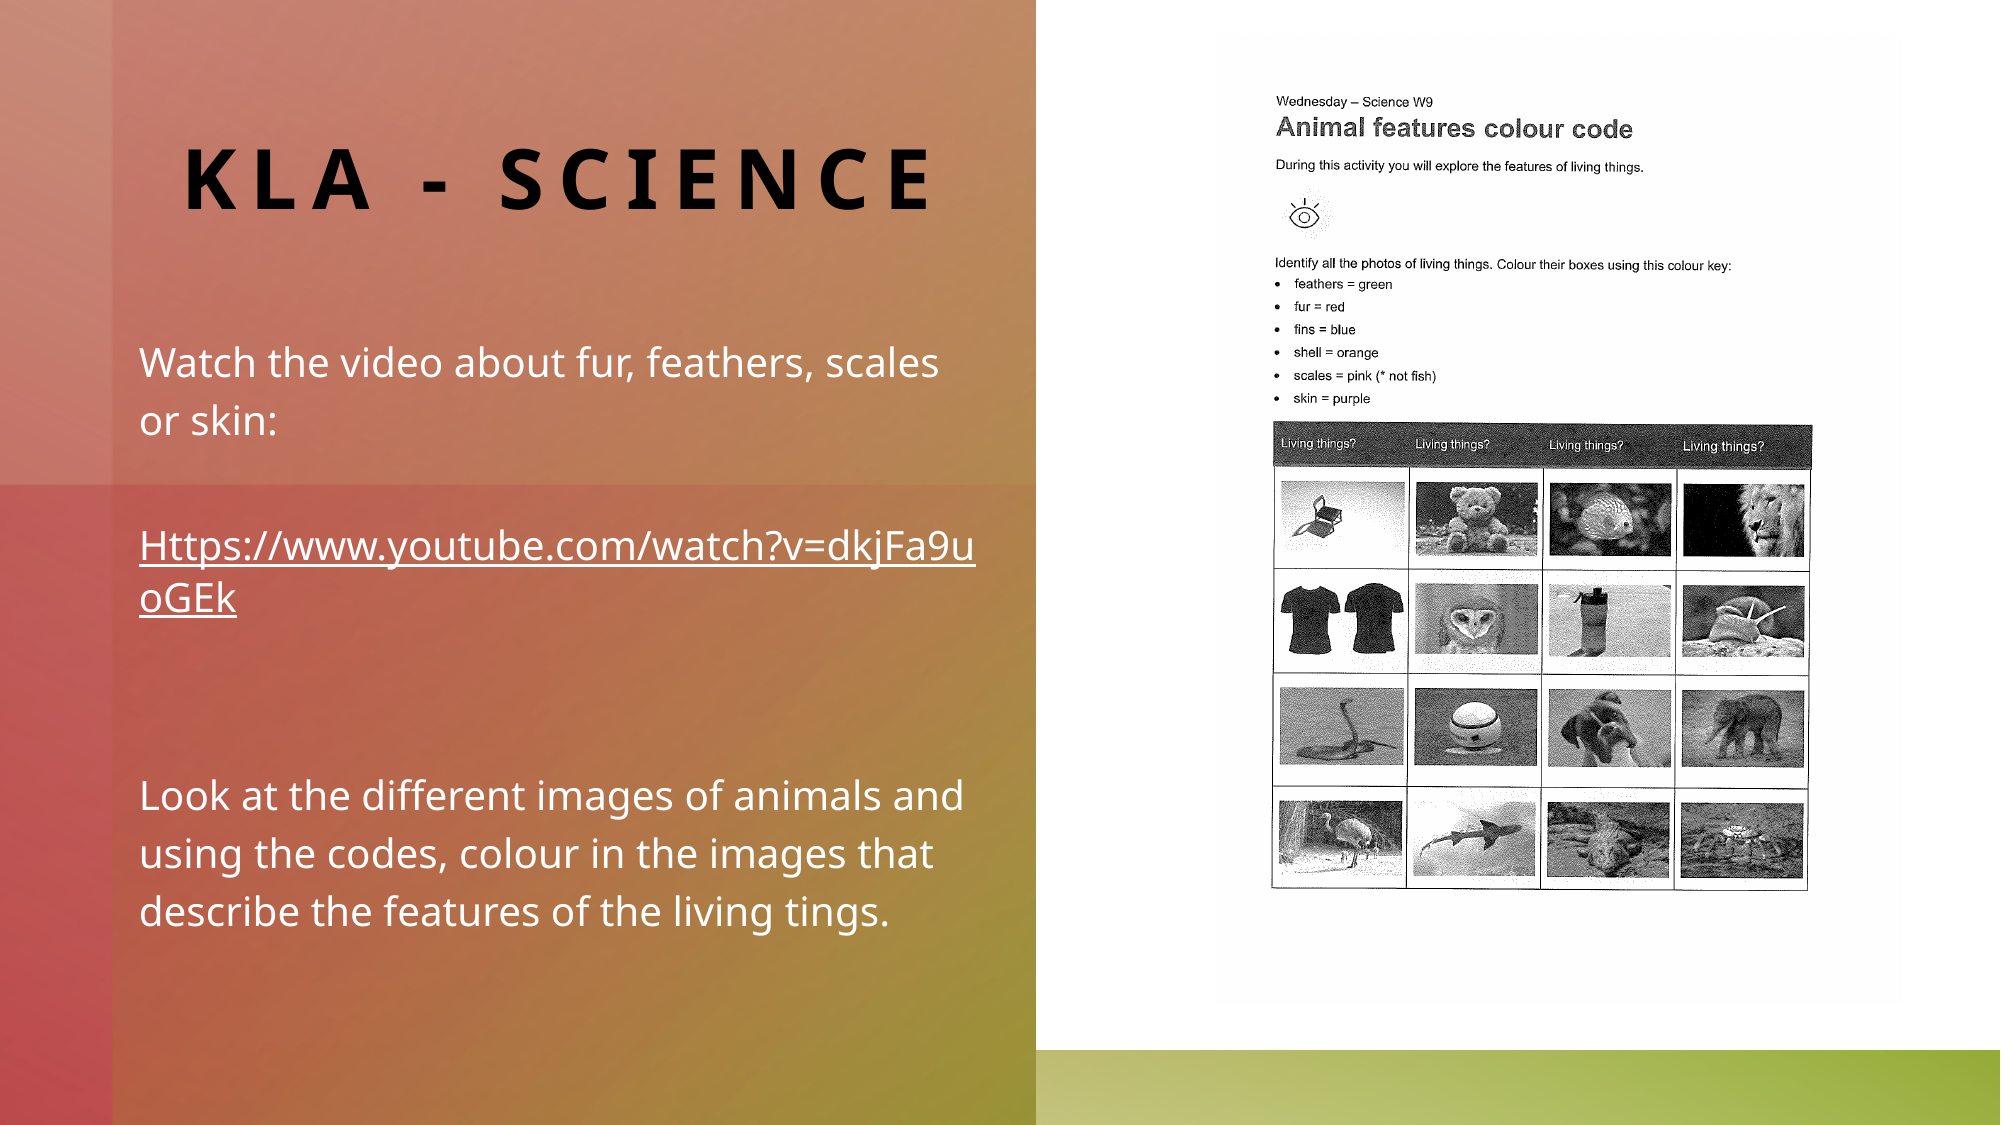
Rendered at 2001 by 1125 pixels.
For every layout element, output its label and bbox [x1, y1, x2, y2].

picture [0, 0, 1036, 1125]
picture [1216, 34, 1902, 1005]
